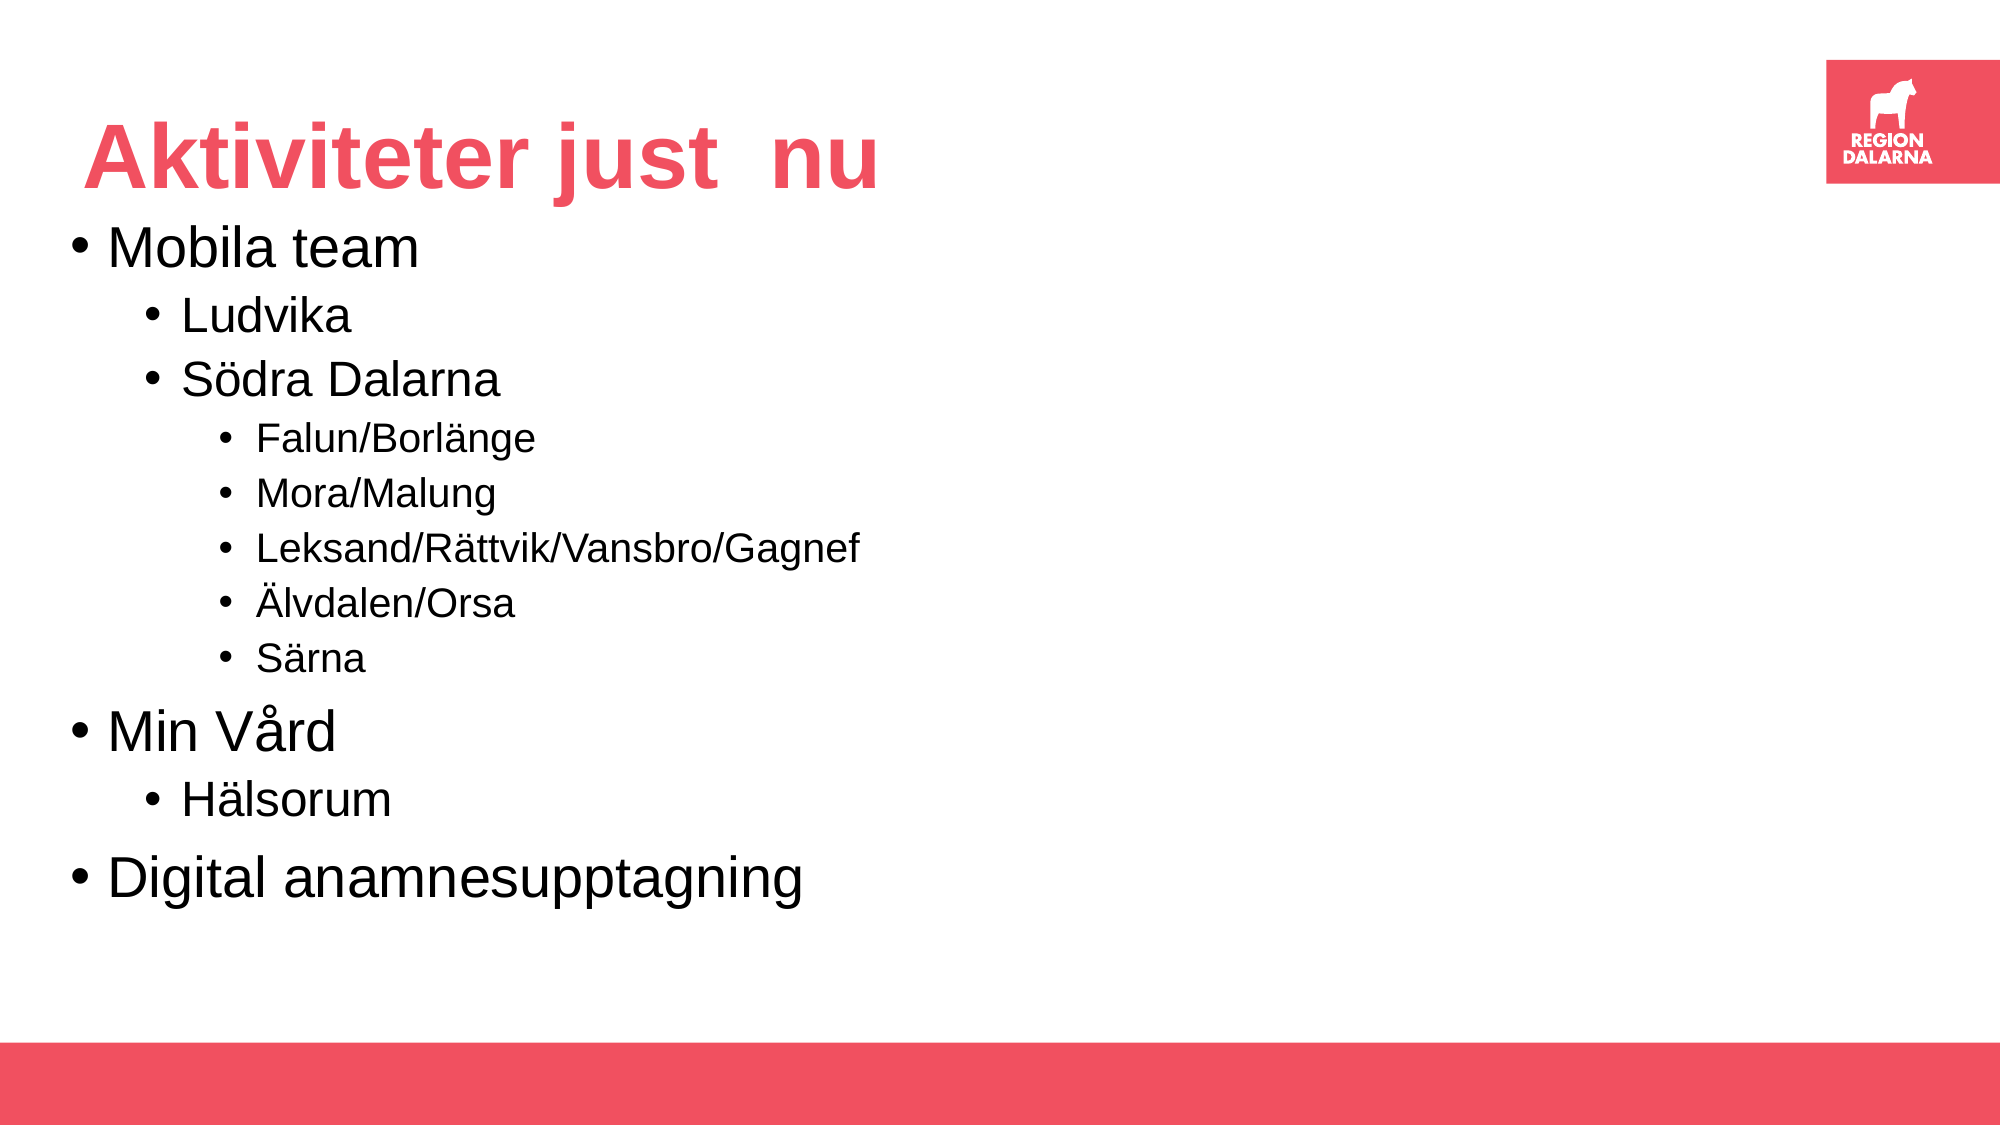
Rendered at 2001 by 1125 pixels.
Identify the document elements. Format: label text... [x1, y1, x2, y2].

list Mobila team Ludvika Södra Dalarna Falun/Borlänge Mora/Malung Leksand/Rättvik/Vansbro/Gagnef Älvdalen/Orsa Särna Min Vård Hälsorum Digital anamnesupptagning [55, 210, 1921, 924]
title Aktiviteter just nu [67, 59, 1810, 210]
